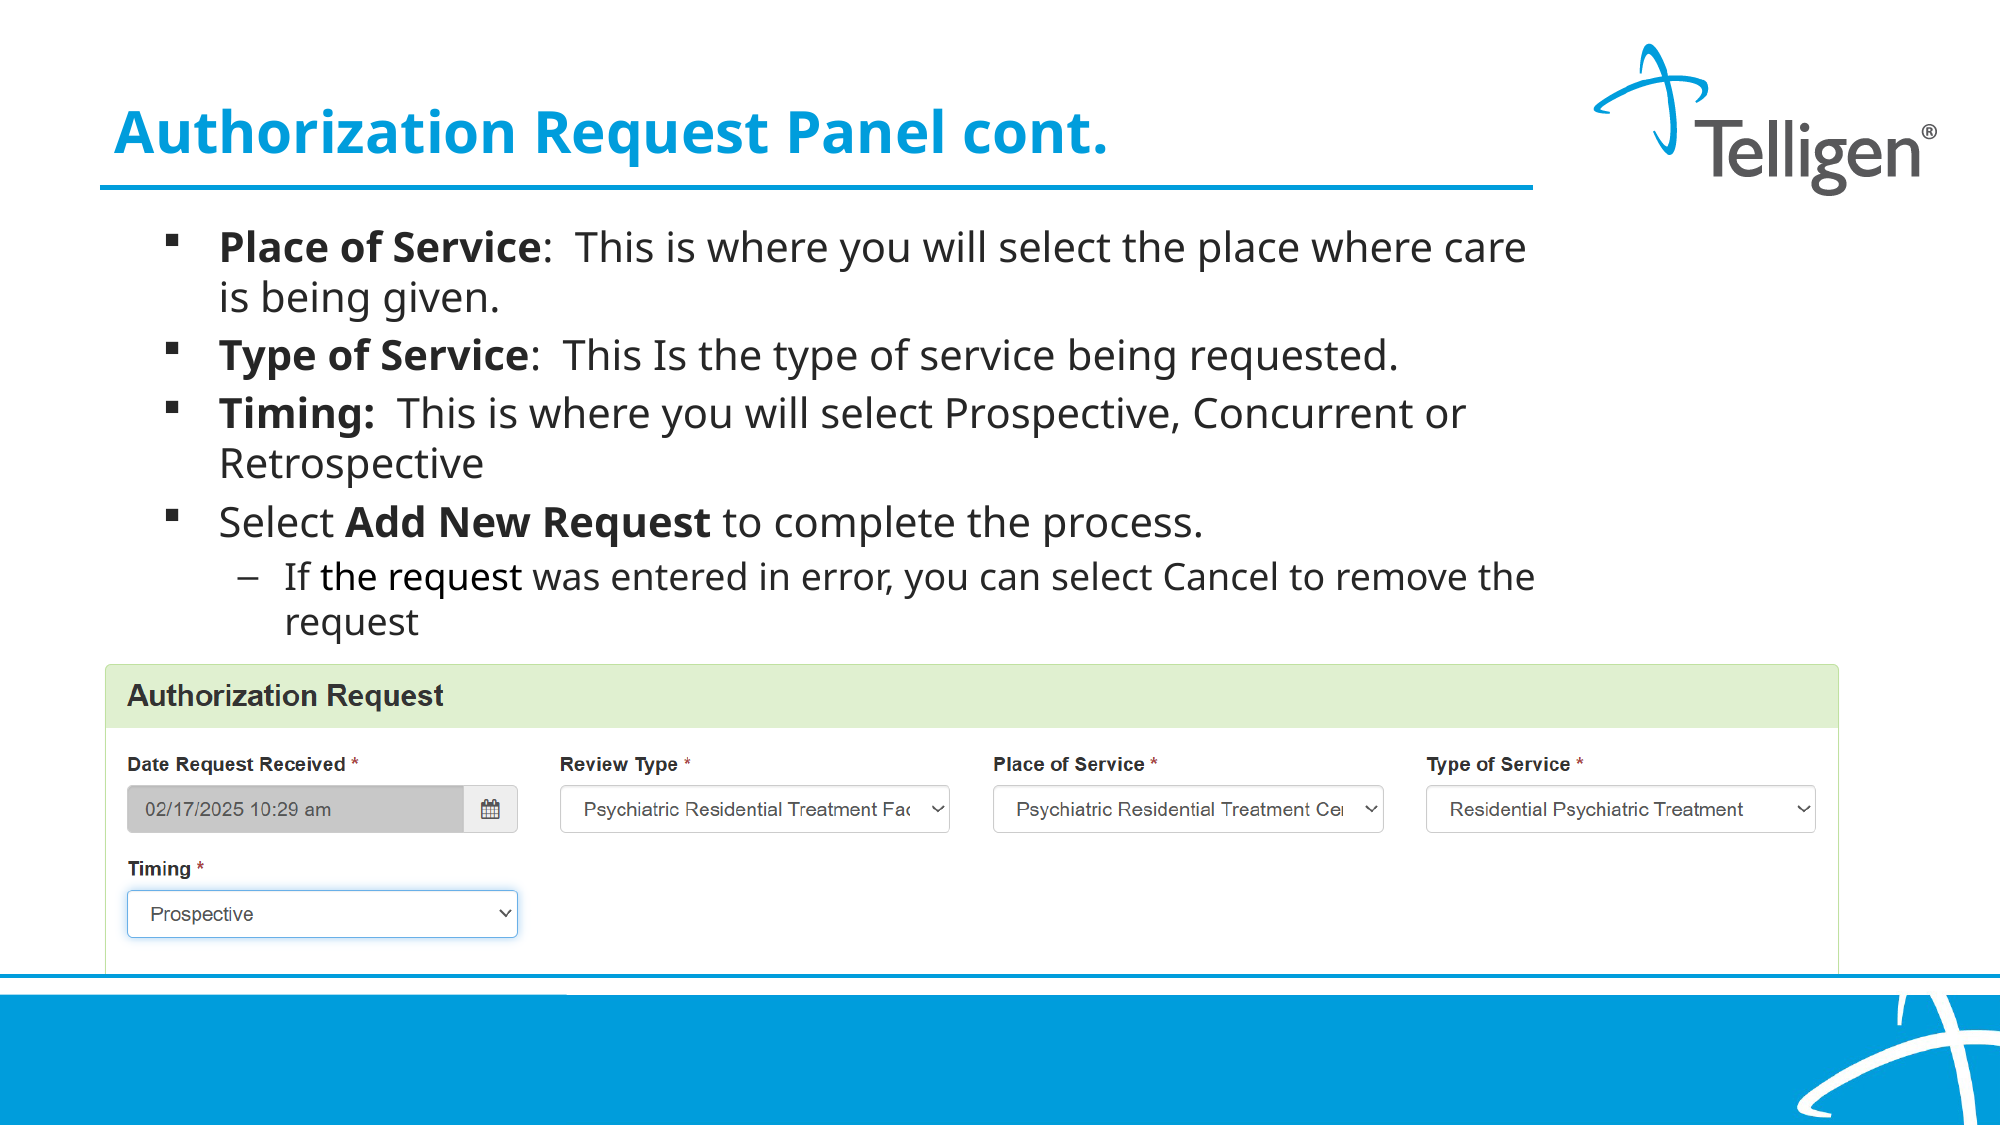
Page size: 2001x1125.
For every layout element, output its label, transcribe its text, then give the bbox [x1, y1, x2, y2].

list Authorization Request Panel cont. [99, 87, 1517, 200]
picture [1586, 37, 1951, 206]
picture [566, 979, 2000, 1125]
picture [99, 649, 1847, 973]
list Place of Service: This is where you will select the place where care is being given. Type of Service: This Is the type of service being requested. Timing: This is where you will select Prospective, Concurrent or Retrospective Select Add New Request to complete the process. If the request was entered in error, you can select Cancel to remove the request [147, 213, 1561, 614]
